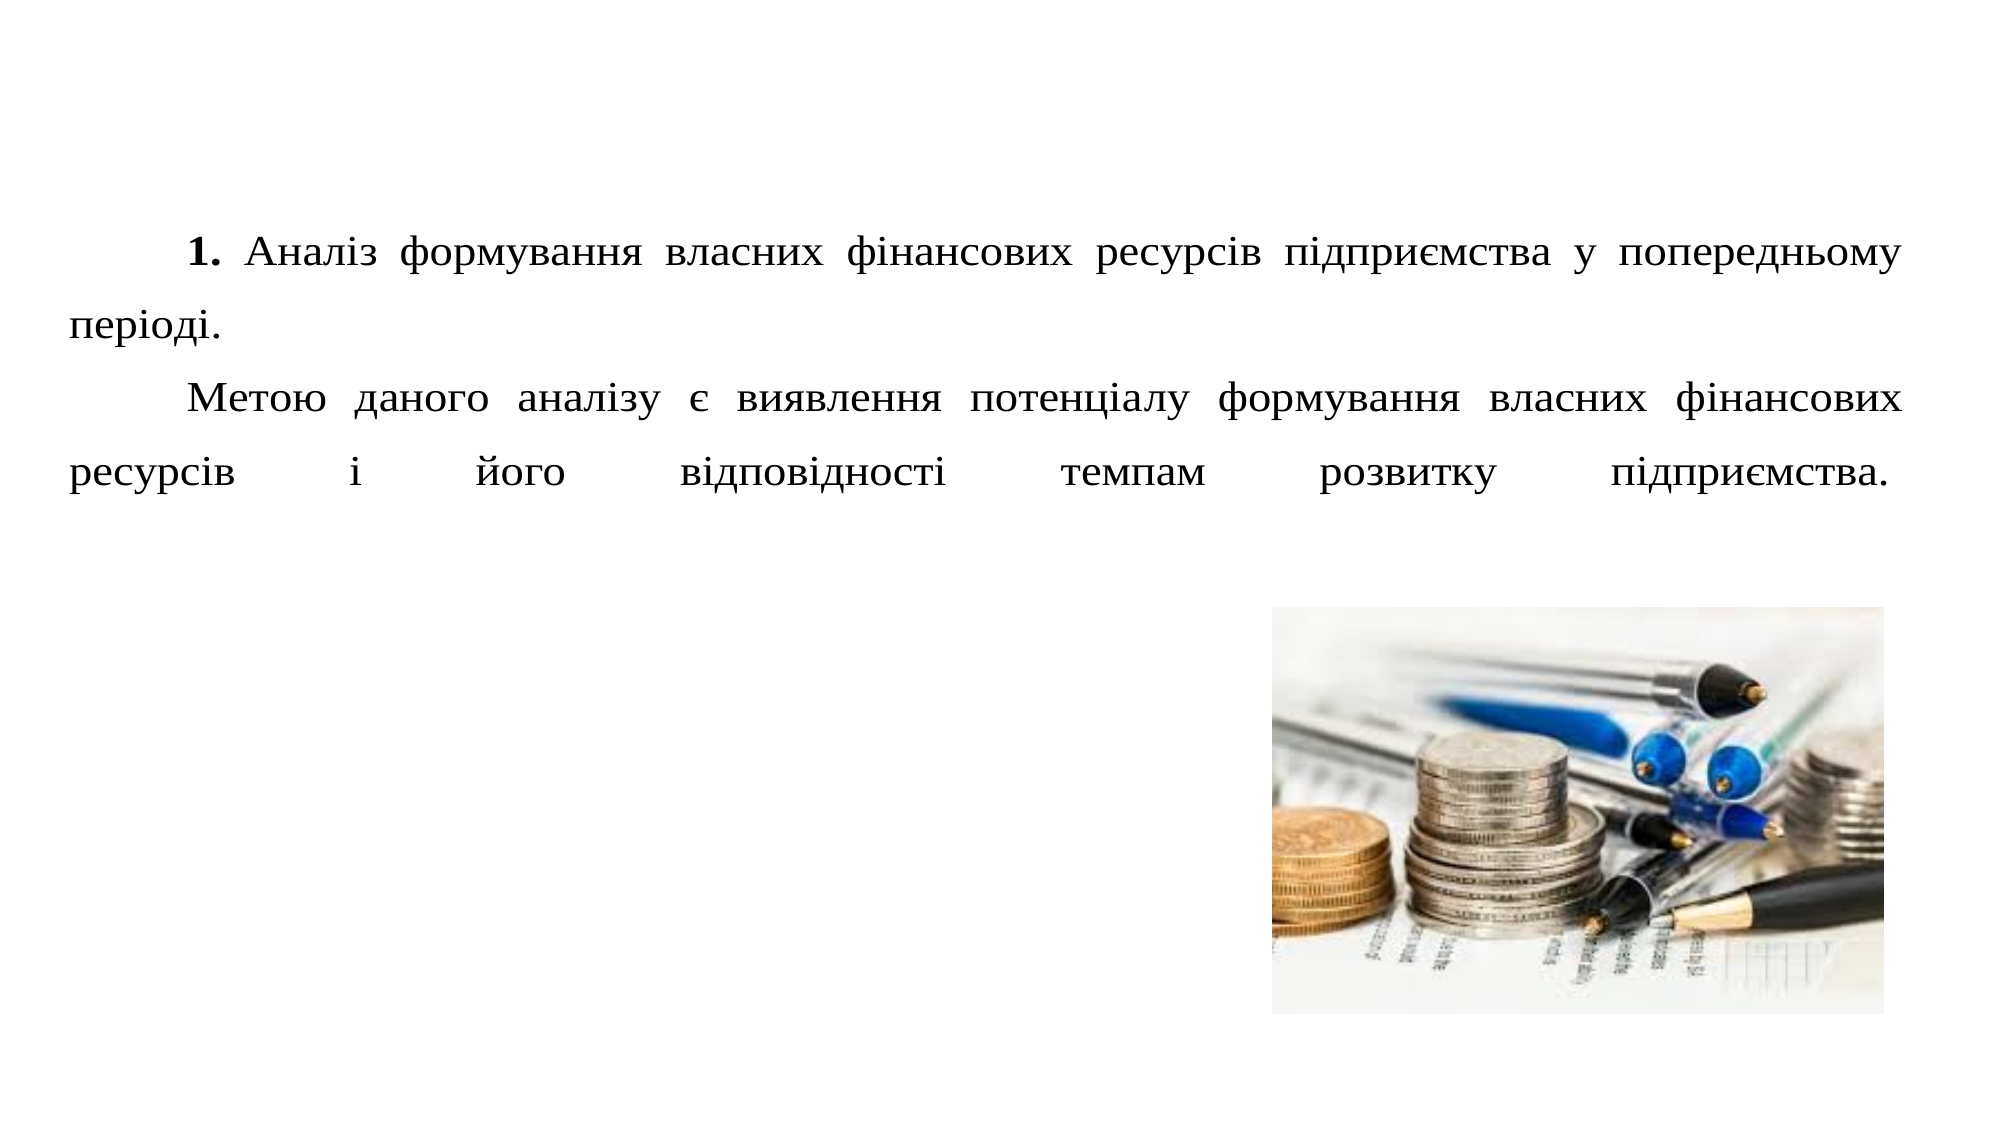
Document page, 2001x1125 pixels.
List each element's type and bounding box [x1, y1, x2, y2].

picture [69, 226, 1903, 511]
picture [1272, 607, 1884, 1015]
